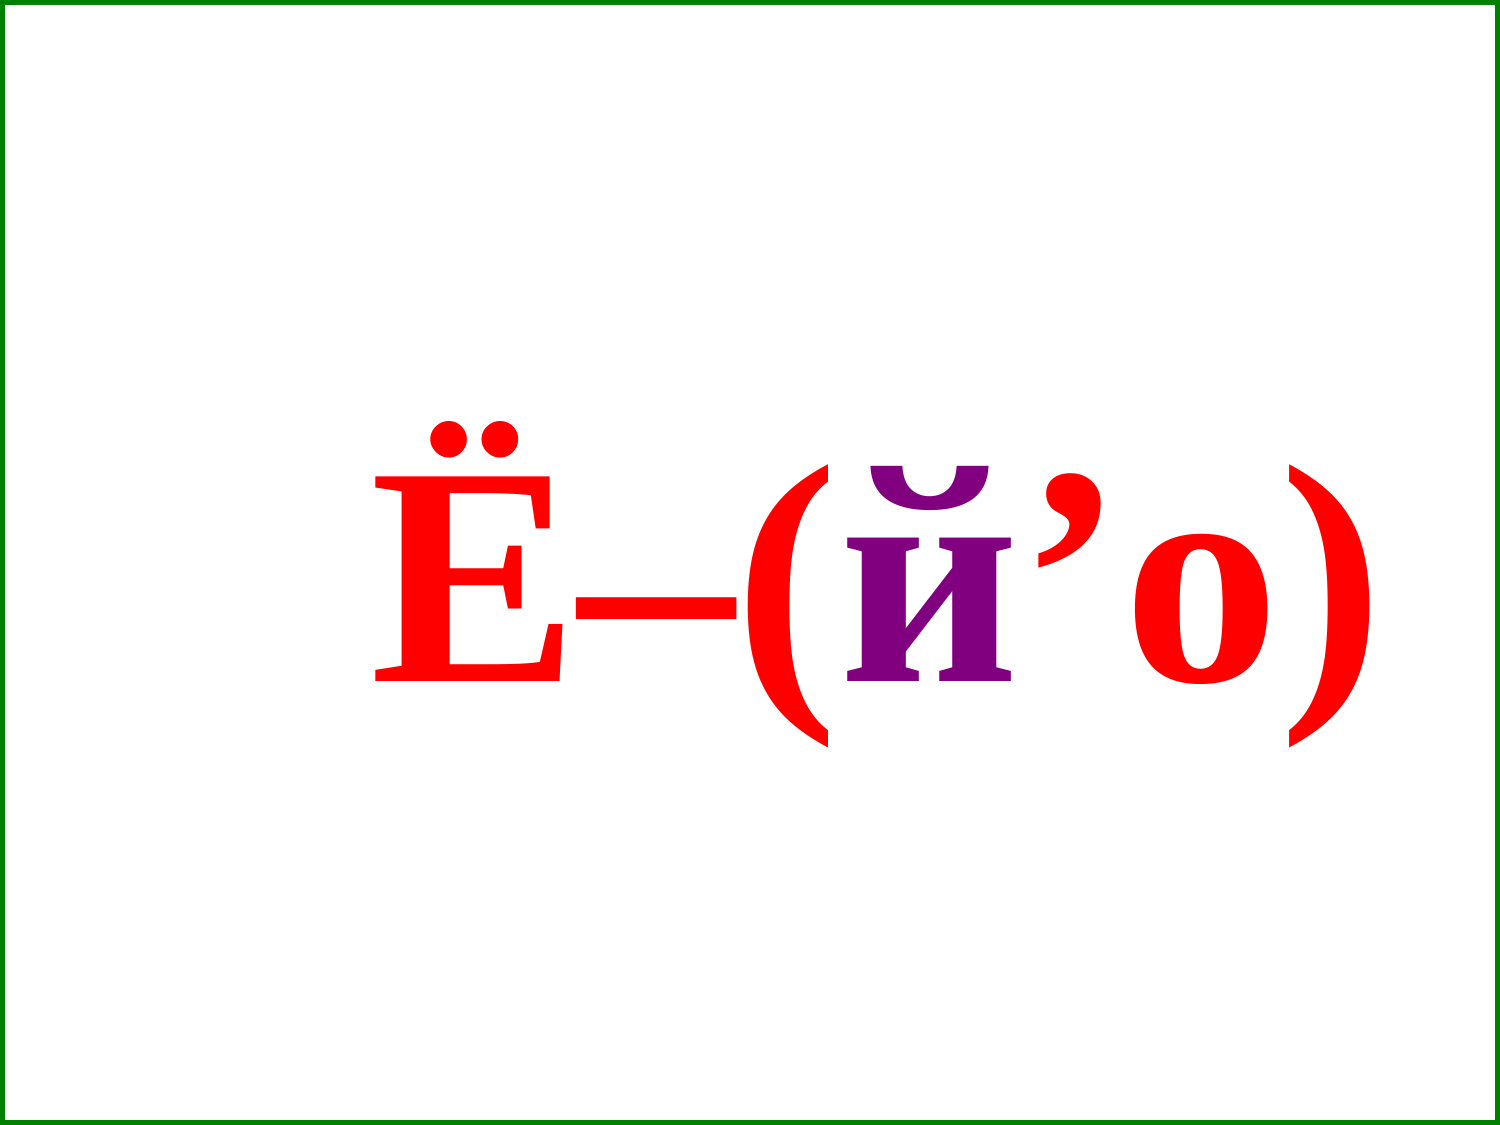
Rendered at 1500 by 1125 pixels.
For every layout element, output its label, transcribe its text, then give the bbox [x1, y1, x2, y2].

text_box [0, 0, 1500, 1125]
text_box Ё–(й’о) [253, 30, 1500, 1083]
